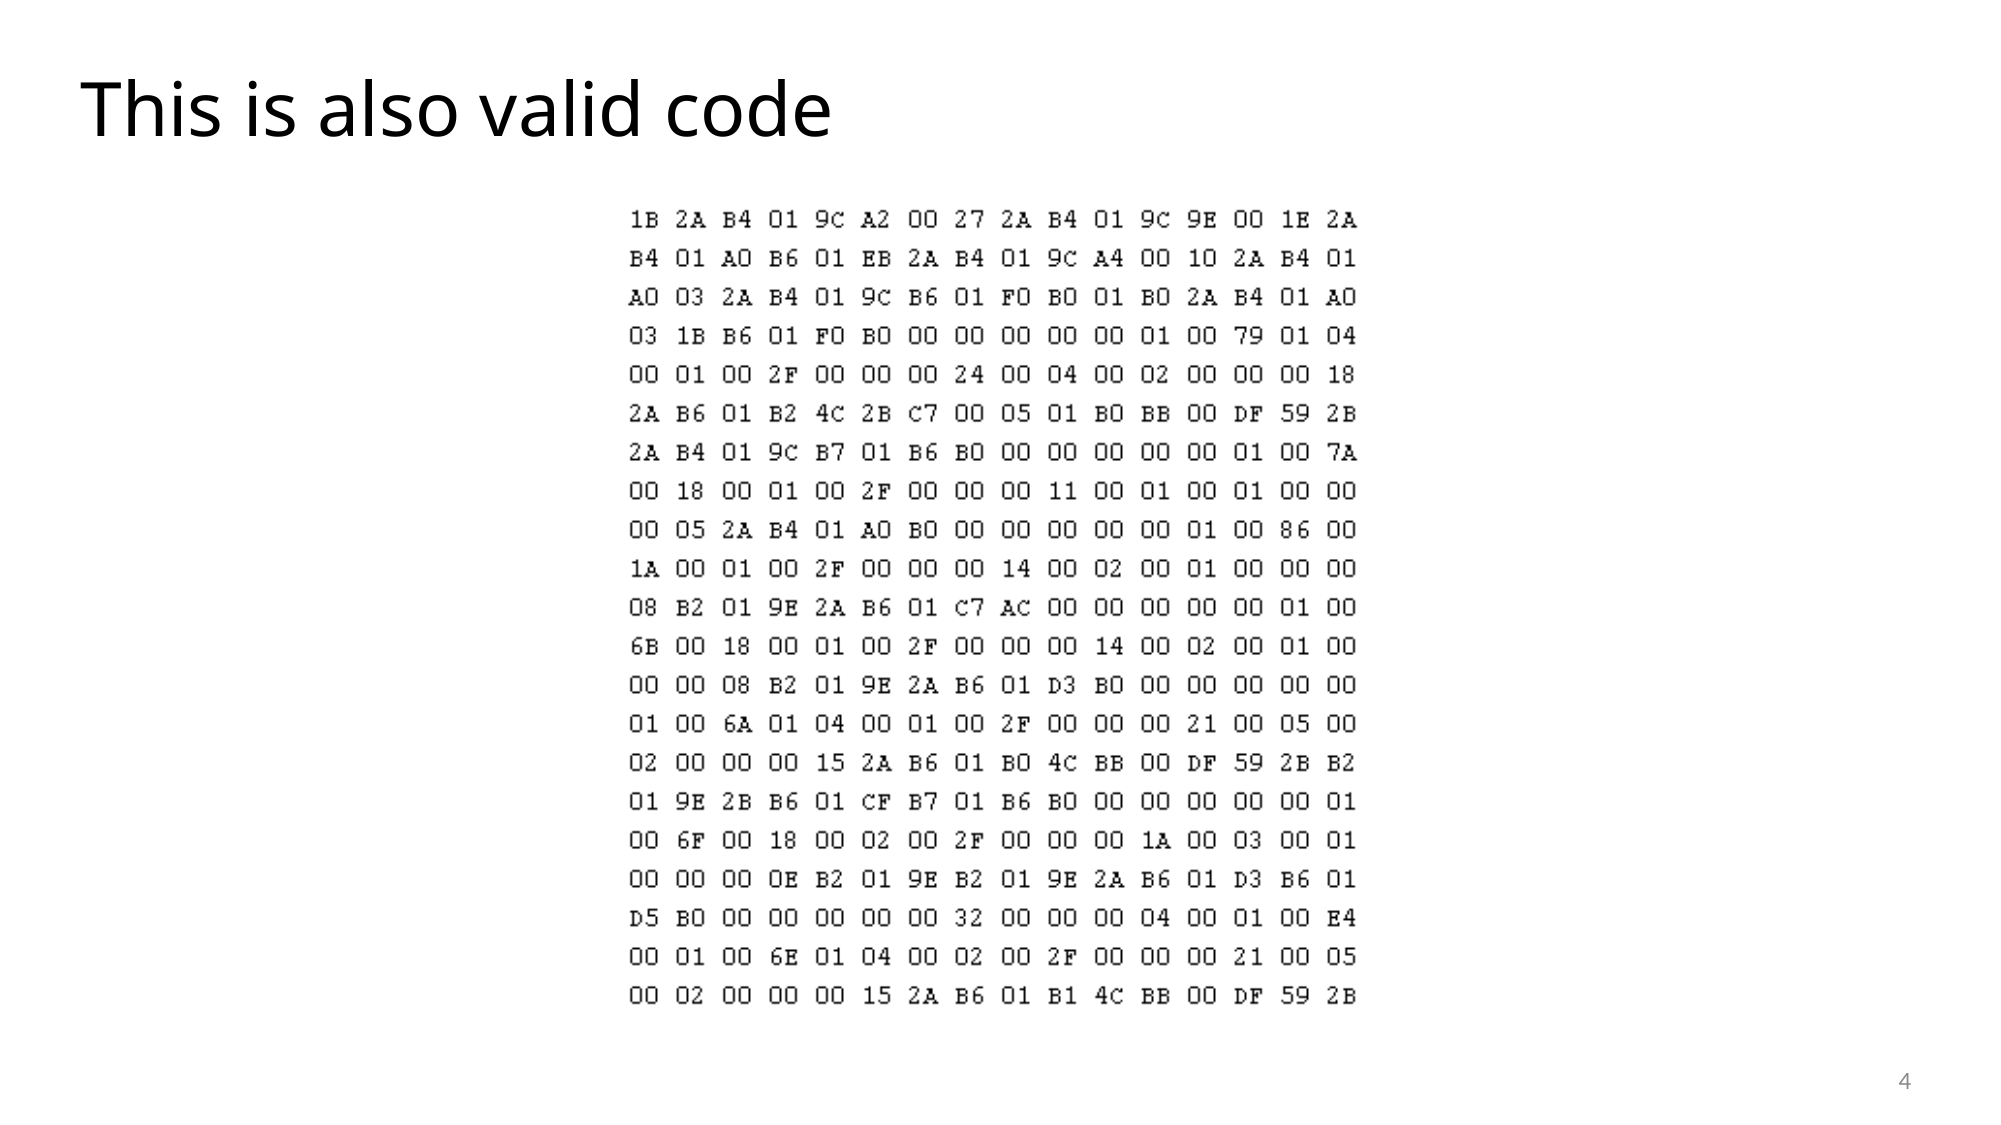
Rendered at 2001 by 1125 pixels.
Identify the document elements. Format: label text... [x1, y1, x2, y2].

title This is also valid code [65, 59, 1927, 164]
slide_number 4 [1476, 1049, 1927, 1110]
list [623, 199, 1369, 1014]
